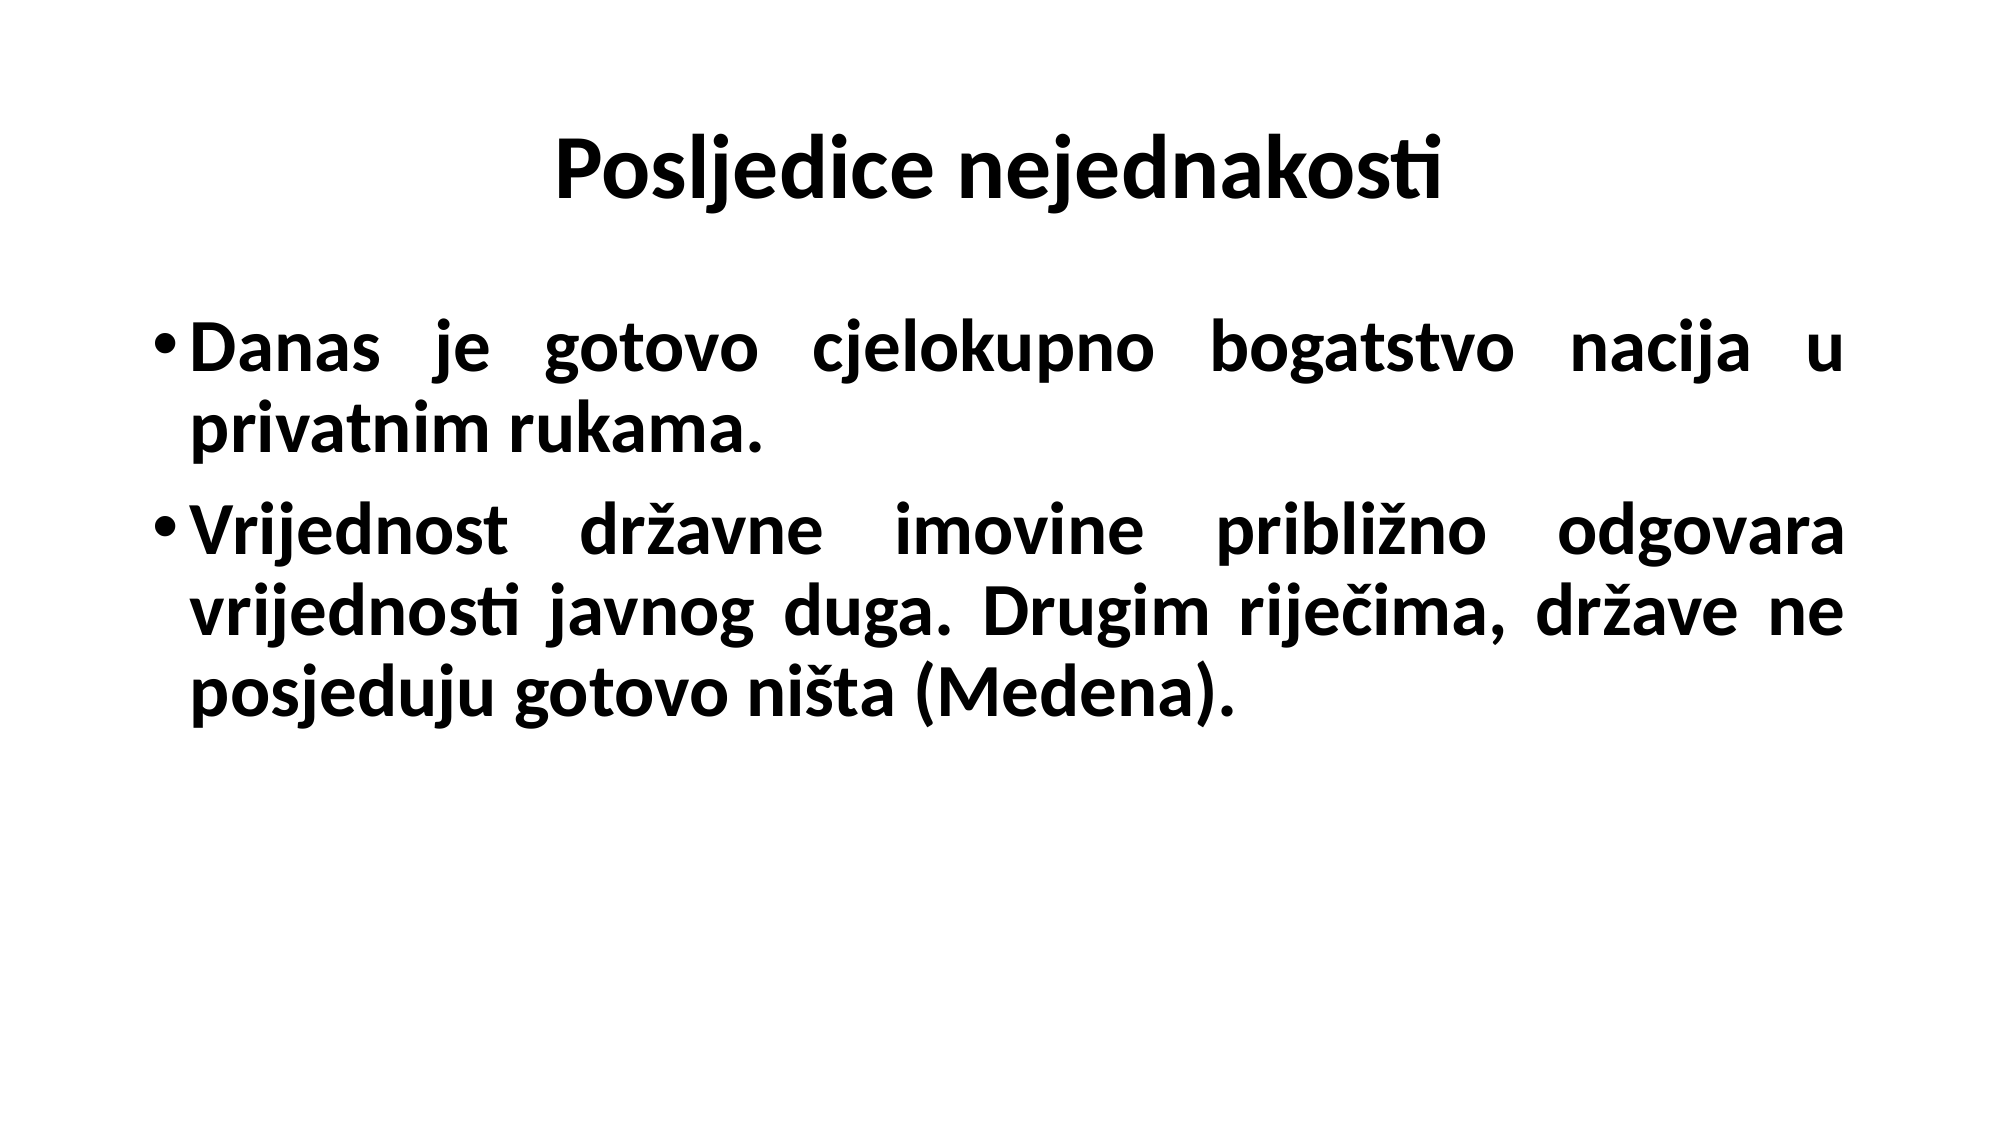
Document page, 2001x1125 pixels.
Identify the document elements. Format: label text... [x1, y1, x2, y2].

list Danas je gotovo cjelokupno bogatstvo nacija u privatnim rukama. Vrijednost državne imovine približno odgovara vrijednosti javnog duga. Drugim riječima, države ne posjeduju gotovo ništa (Medena). [137, 299, 1863, 1014]
title Posljedice nejednakosti [137, 59, 1863, 278]
